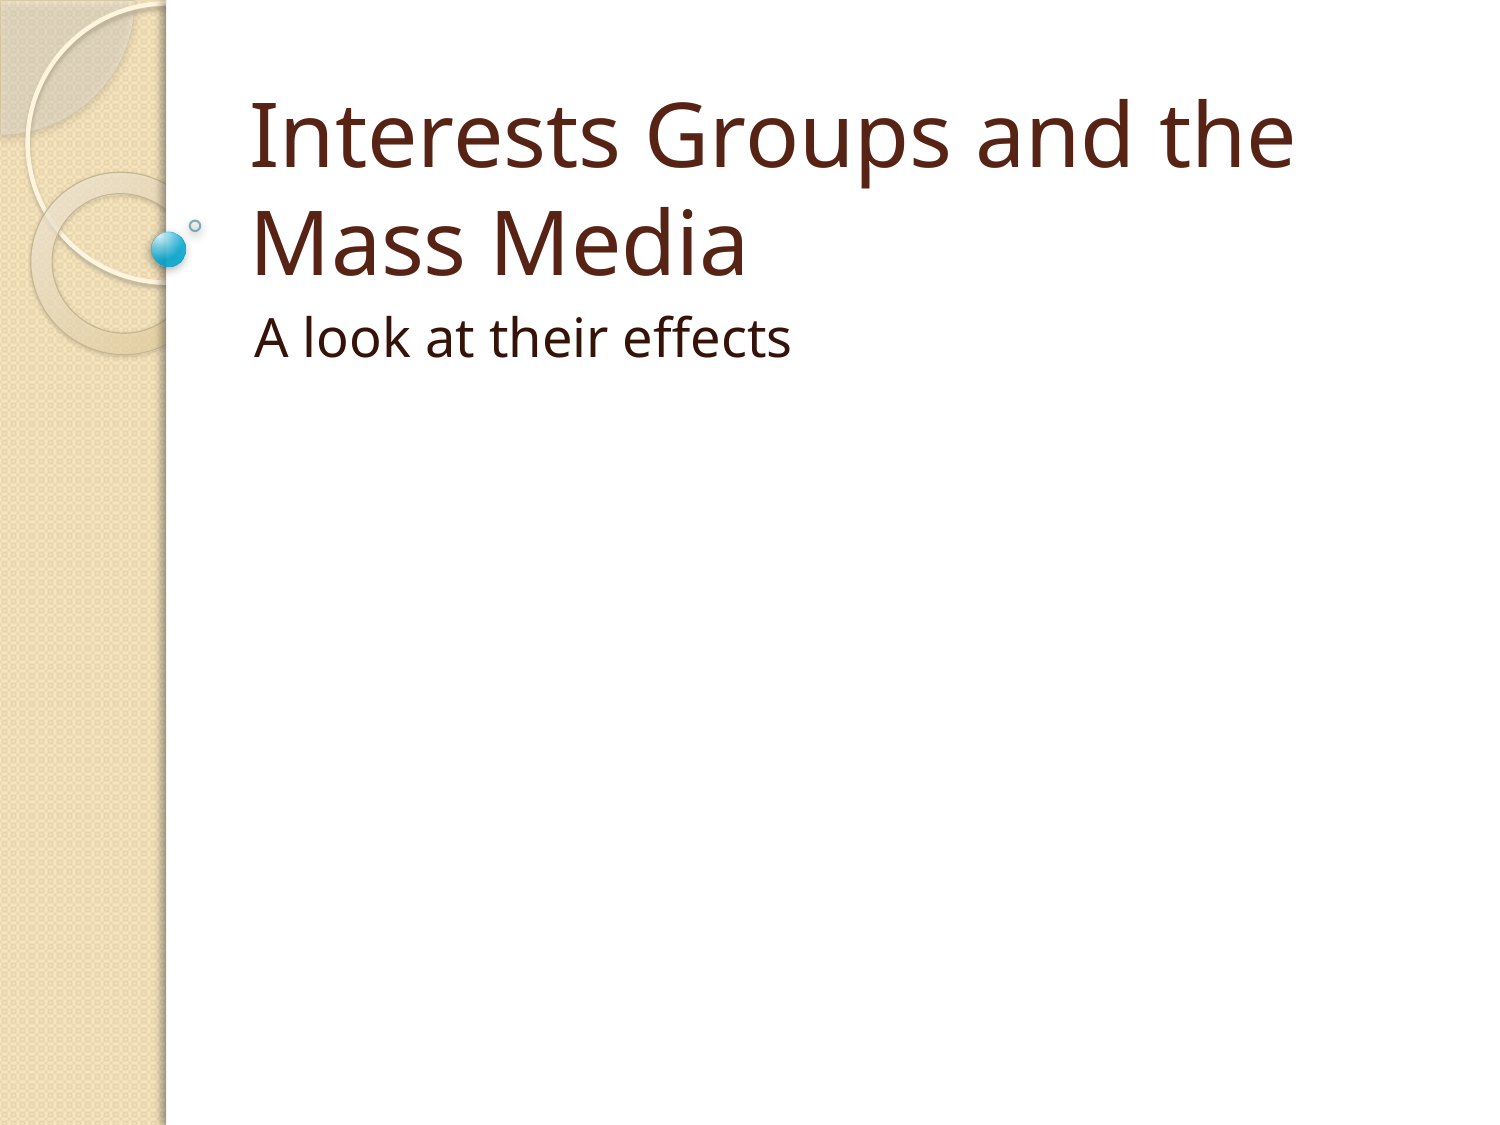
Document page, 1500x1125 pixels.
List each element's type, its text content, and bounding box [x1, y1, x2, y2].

subtitle A look at their effects [234, 303, 1450, 591]
title Interests Groups and the Mass Media [234, 59, 1450, 301]
